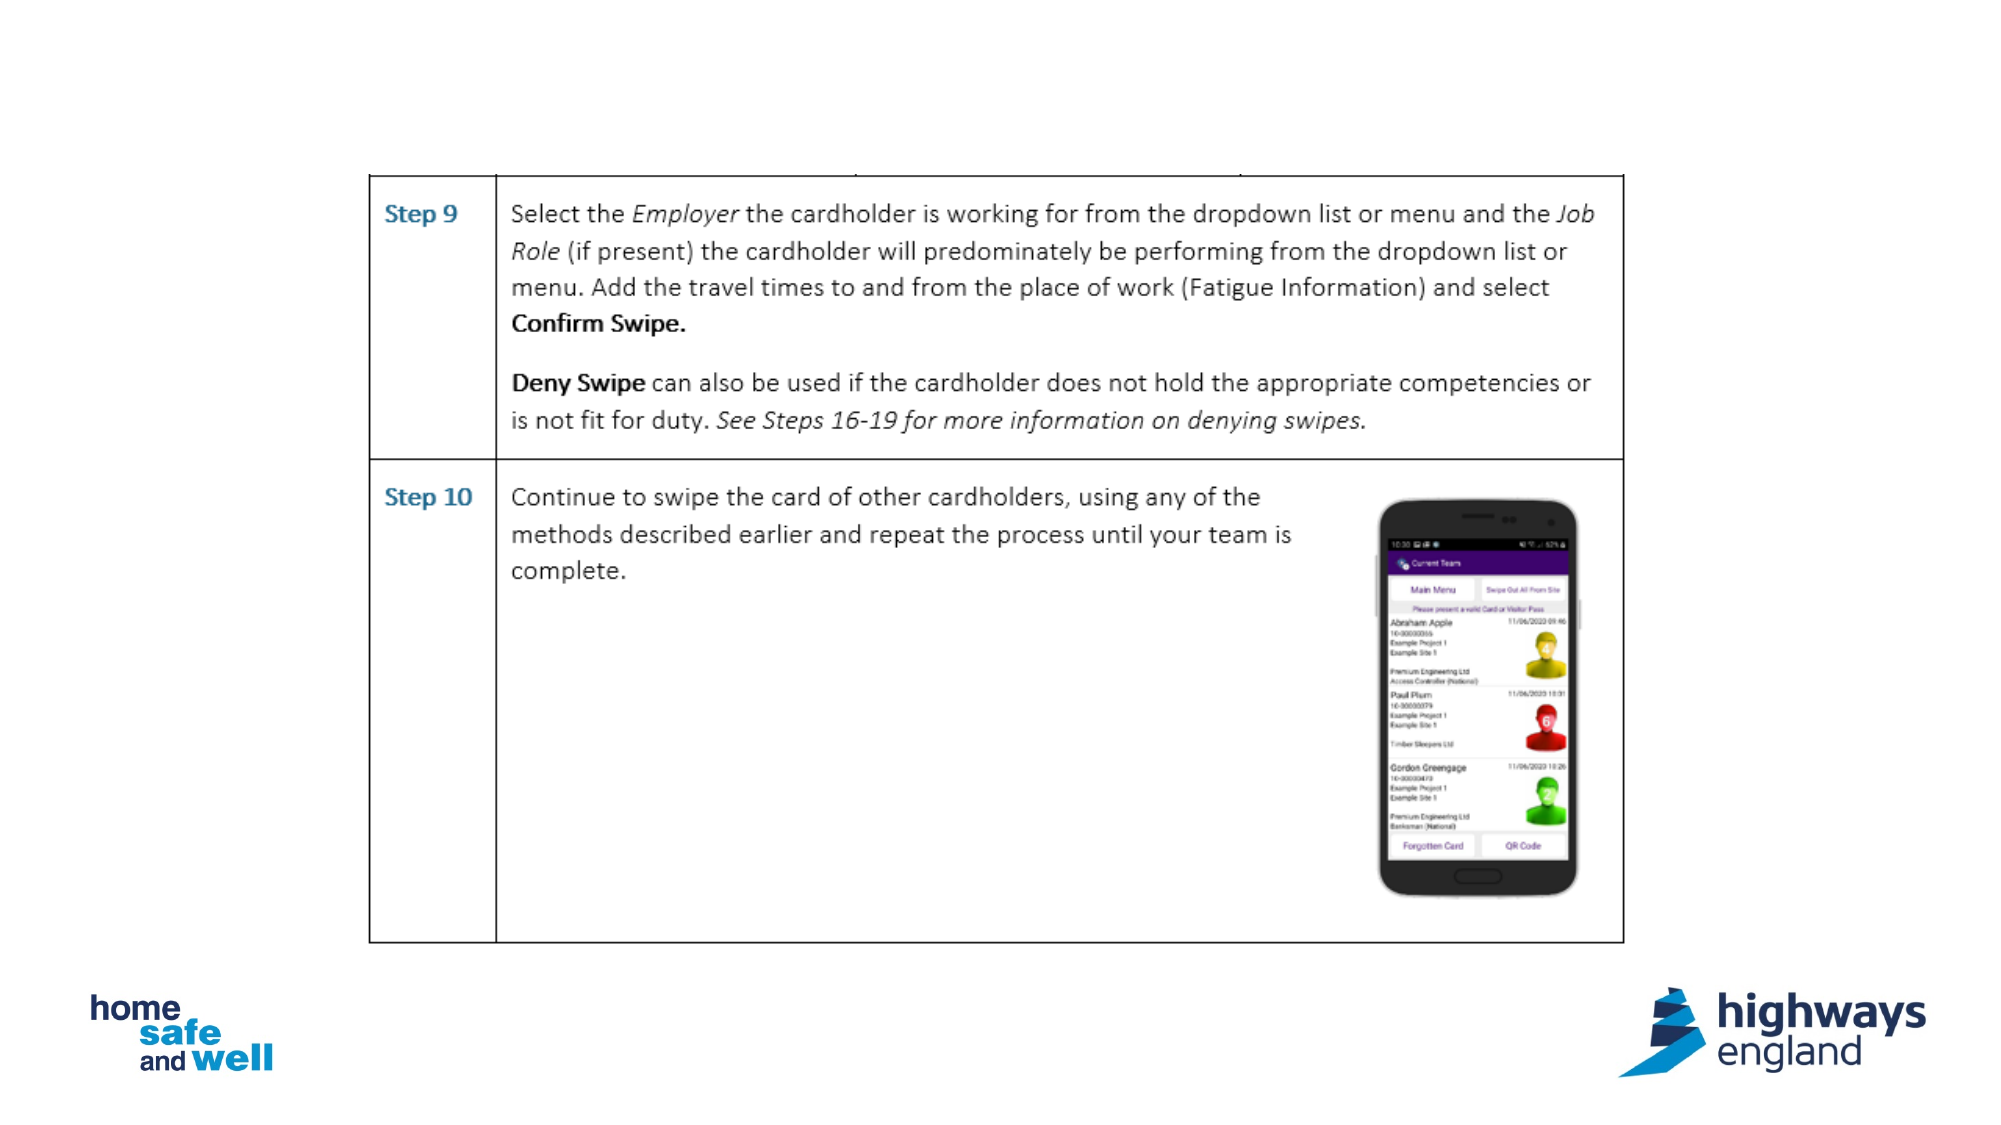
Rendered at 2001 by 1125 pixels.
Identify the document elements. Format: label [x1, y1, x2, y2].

picture [355, 174, 1645, 950]
picture [1583, 952, 1960, 1112]
picture [66, 969, 297, 1095]
